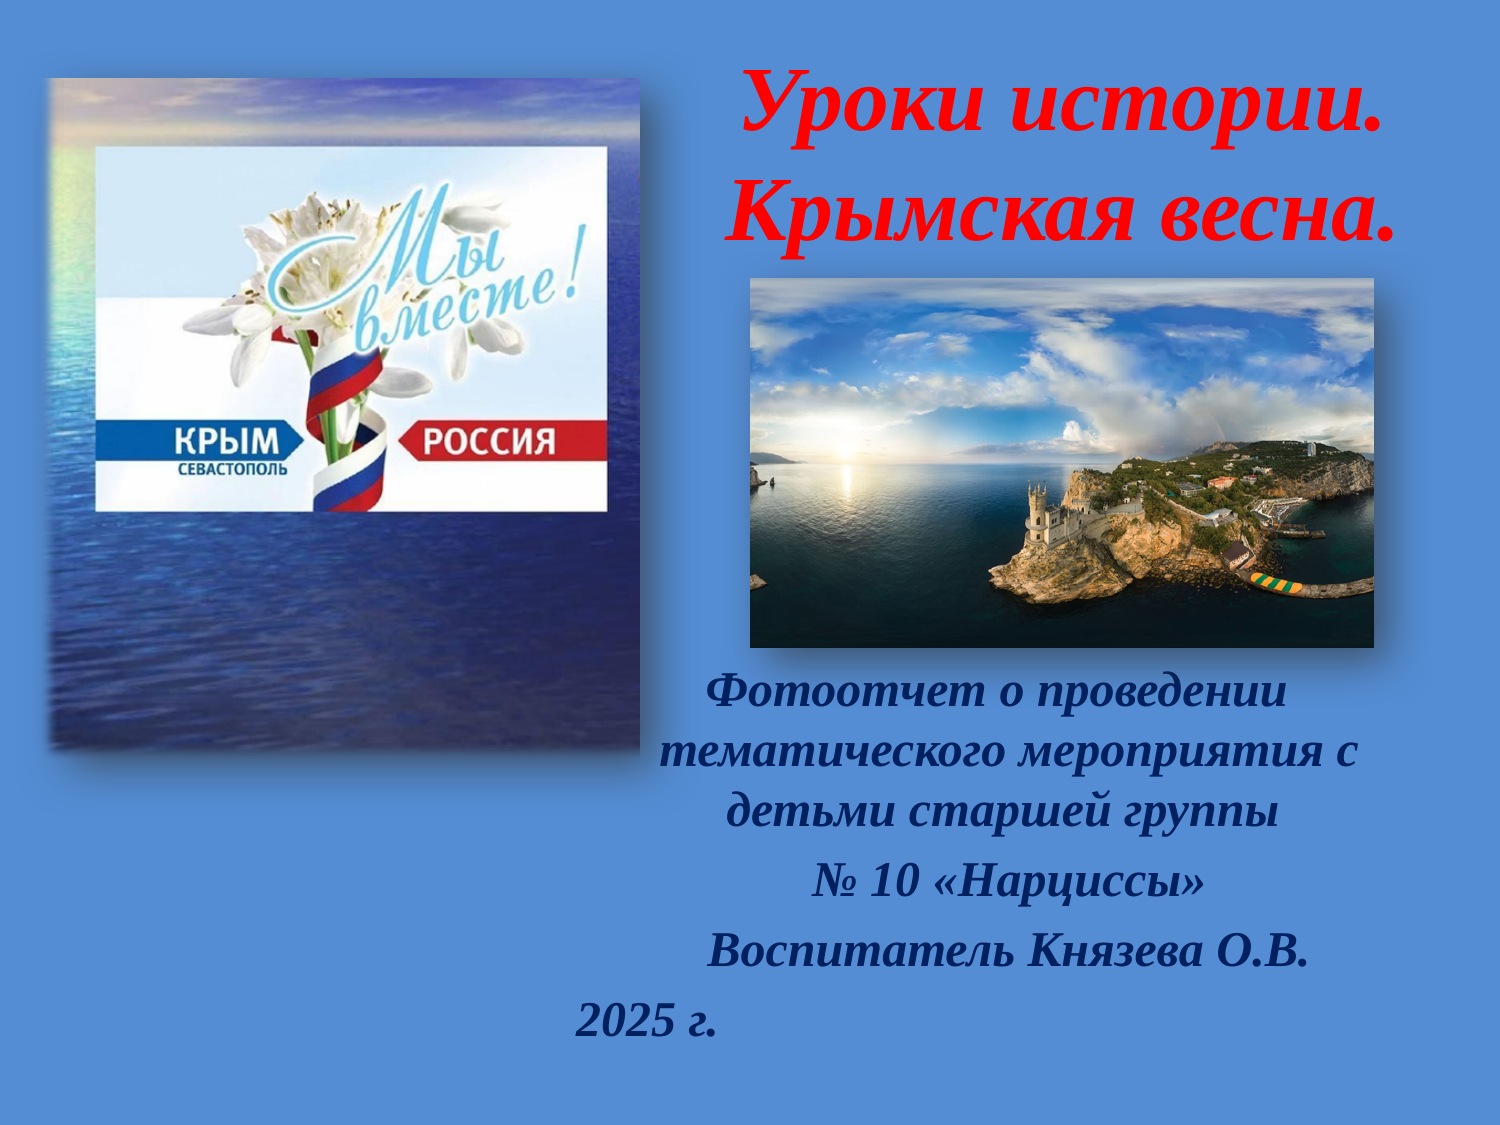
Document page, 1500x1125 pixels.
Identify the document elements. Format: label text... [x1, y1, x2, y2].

title Уроки истории. Крымская весна. [655, 30, 1471, 268]
subtitle Фотоотчет о проведении тематического мероприятия с детьми старшей группы № 10 «Нарциссы» Воспитатель Князева О.В. 2025 г. [561, 649, 1458, 1125]
picture [749, 278, 1374, 648]
picture [37, 77, 640, 764]
